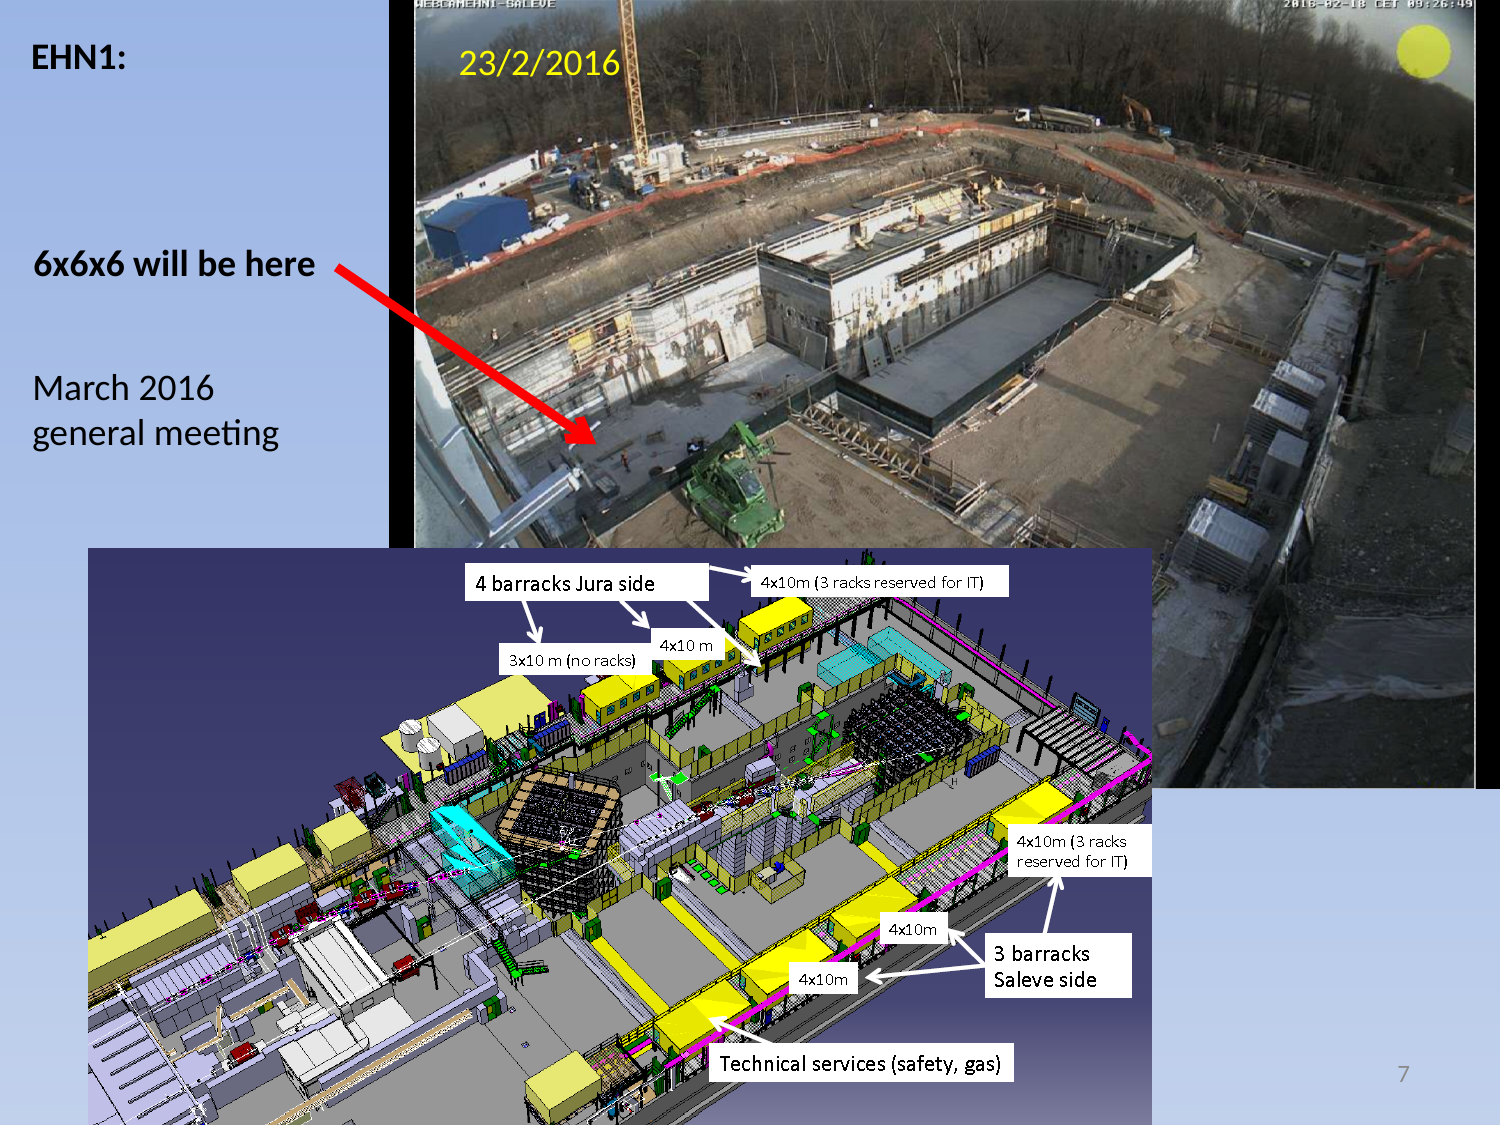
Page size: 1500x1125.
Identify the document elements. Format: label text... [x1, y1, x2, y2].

slide_number 7 [1157, 1042, 1425, 1103]
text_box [336, 266, 597, 445]
text_box EHN1: [16, 24, 151, 84]
text_box March 2016 general meeting [17, 355, 333, 461]
picture [88, 0, 1500, 1125]
text_box 6x6x6 will be here [18, 231, 332, 292]
